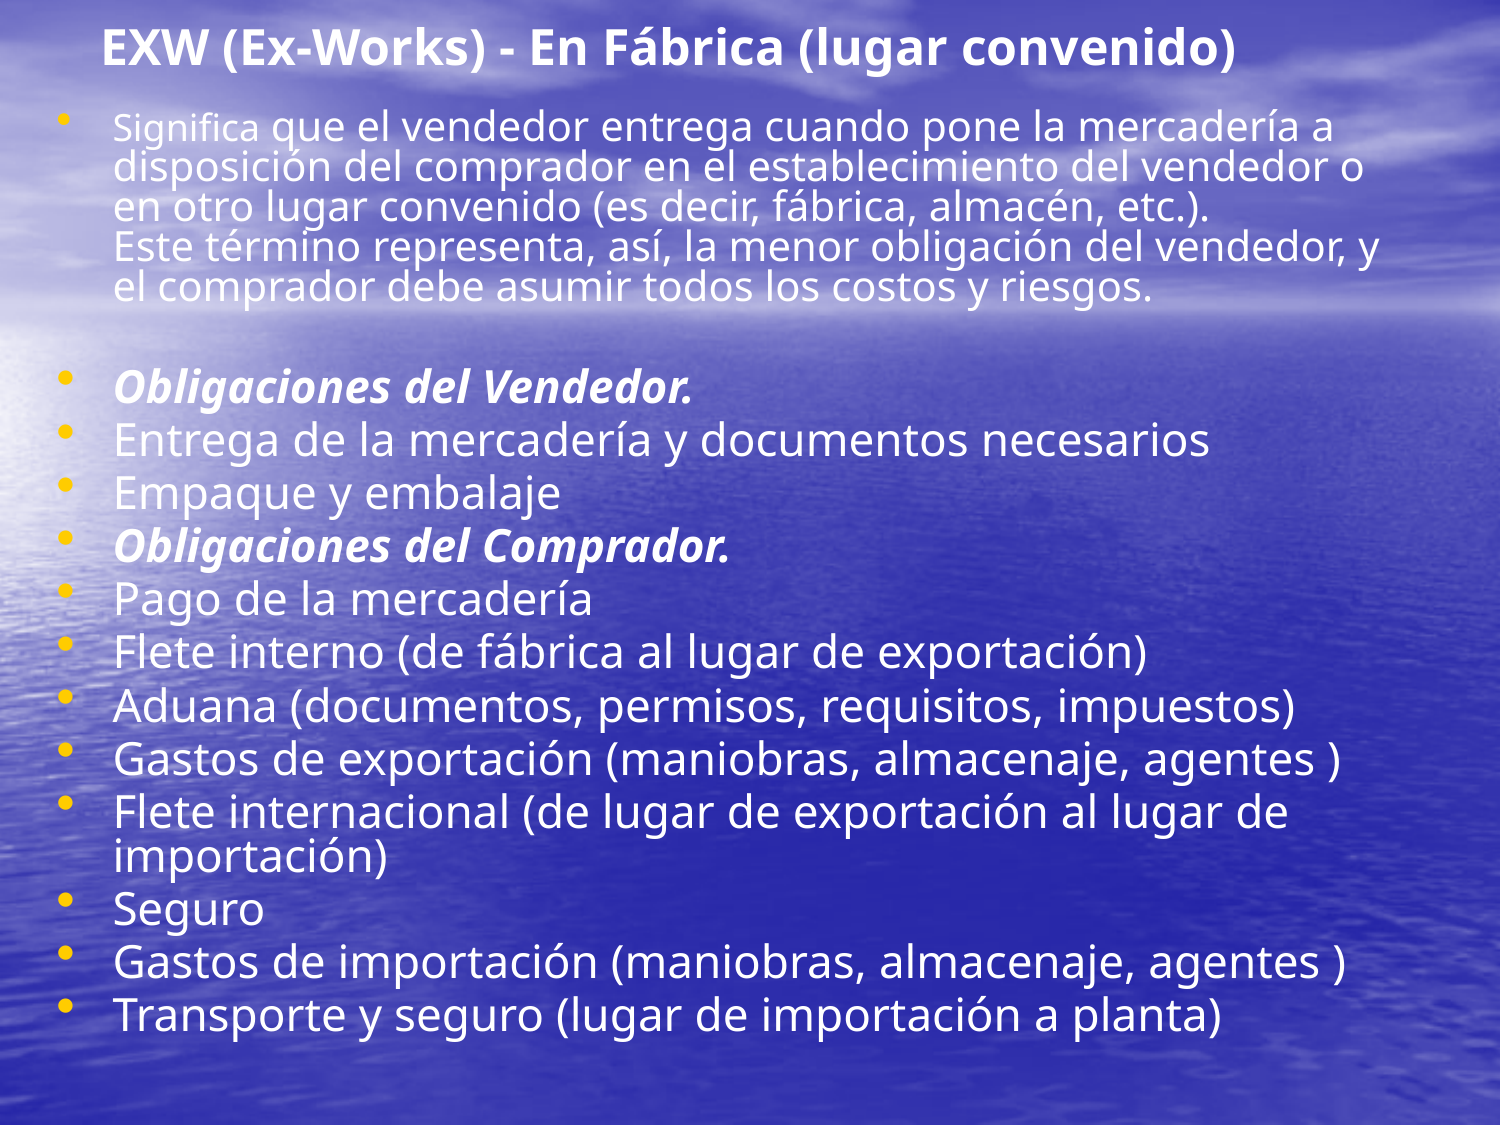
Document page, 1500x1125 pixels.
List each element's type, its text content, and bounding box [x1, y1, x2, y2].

list Significa que el vendedor entrega cuando pone la mercadería a disposición del comprador en el establecimiento del vendedor o en otro lugar convenido (es decir, fábrica, almacén, etc.). Este término representa, así, la menor obligación del vendedor, y el comprador debe asumir todos los costos y riesgos. Obligaciones del Vendedor. Entrega de la mercadería y documentos necesarios Empaque y embalaje Obligaciones del Comprador. Pago de la mercadería Flete interno (de fábrica al lugar de exportación) Aduana (documentos, permisos, requisitos, impuestos) Gastos de exportación (maniobras, almacenaje, agentes ) Flete internacional (de lugar de exportación al lugar de importación) Seguro Gastos de importación (maniobras, almacenaje, agentes ) Transporte y seguro (lugar de importación a planta) [40, 101, 1426, 1083]
title EXW (Ex-Works) - En Fábrica (lugar convenido) [84, 0, 1436, 91]
